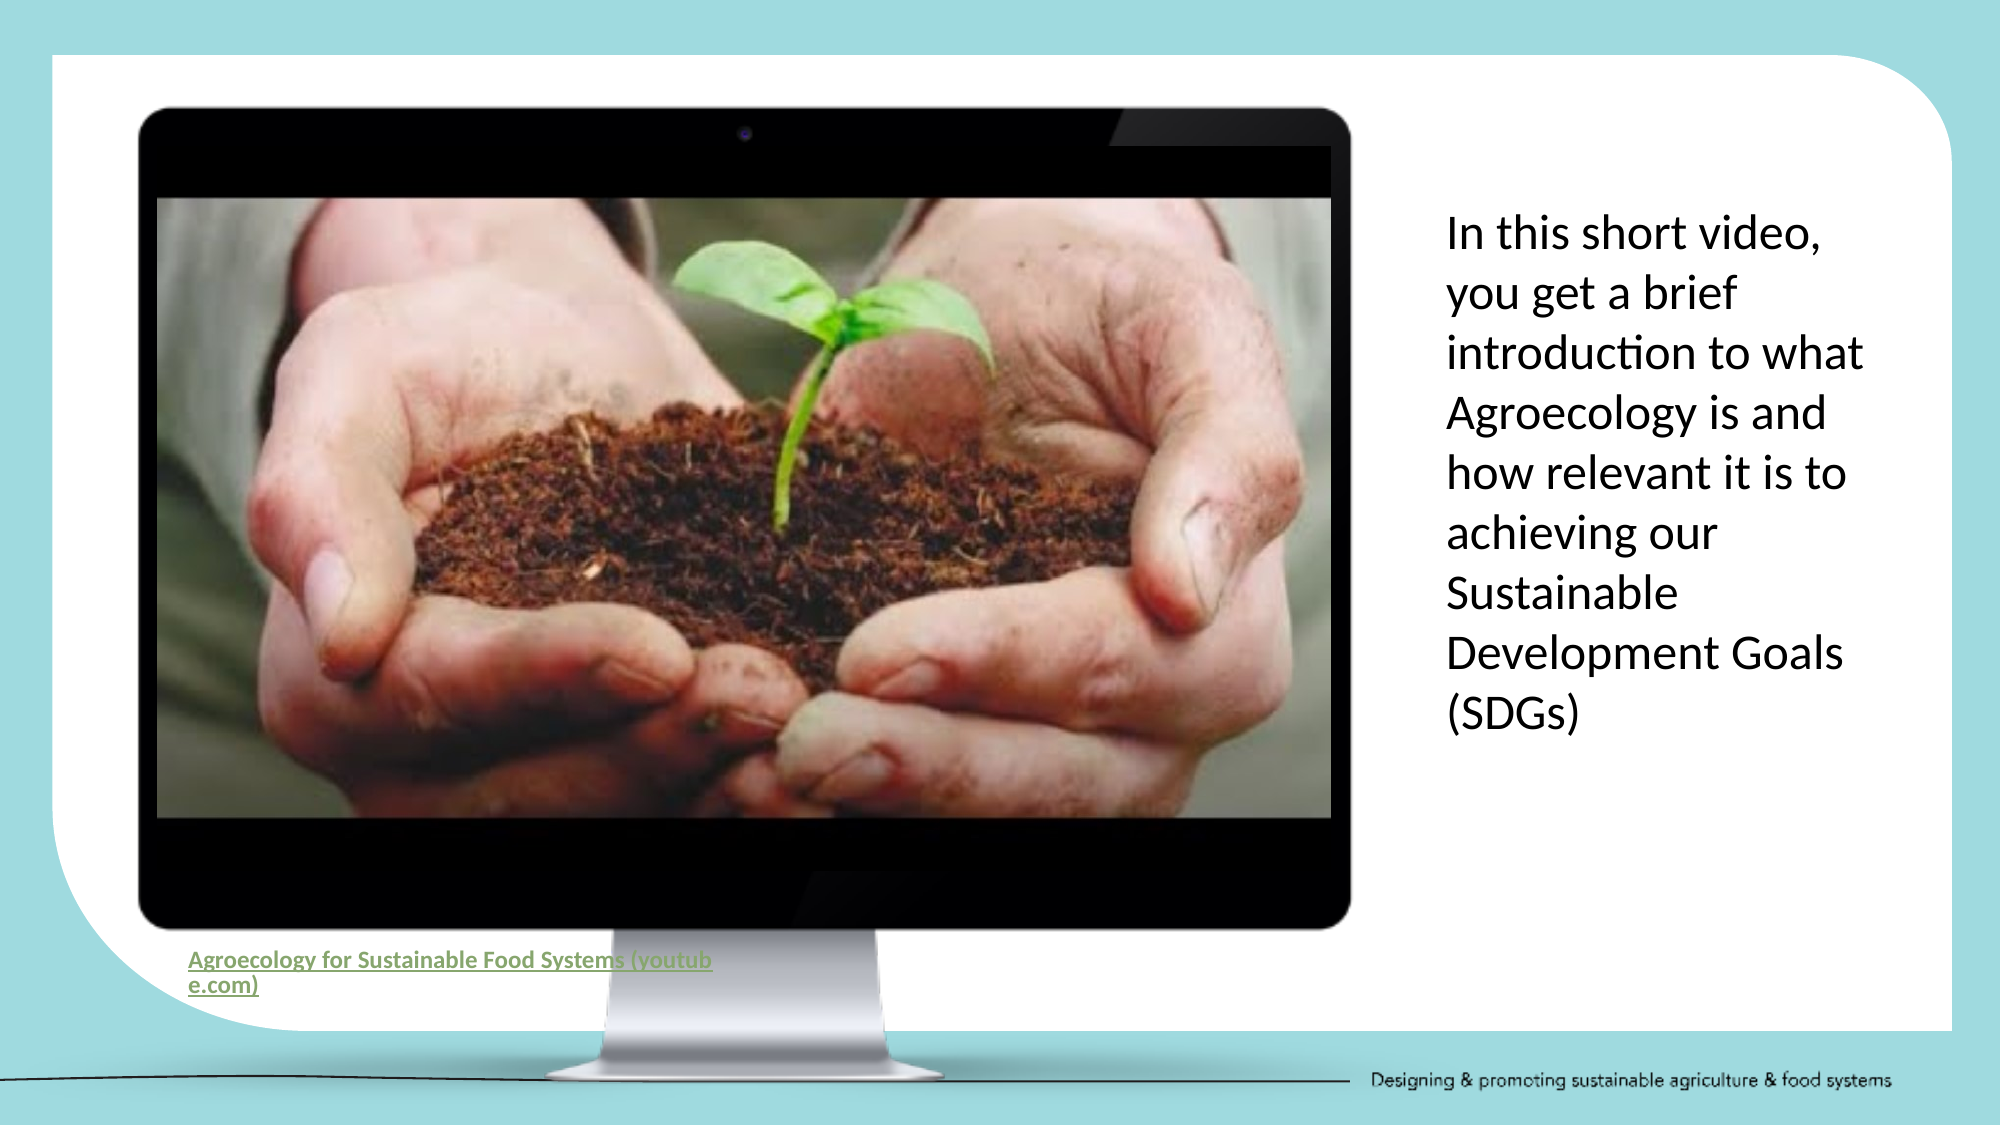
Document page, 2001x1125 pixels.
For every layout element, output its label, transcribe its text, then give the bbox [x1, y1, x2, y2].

text_box In this short video, you get a brief introduction to what Agroecology is and how relevant it is to achieving our Sustainable Development Goals (SDGs) [1524, 192, 1903, 747]
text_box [156, 145, 1332, 873]
picture [0, 42, 1914, 1125]
